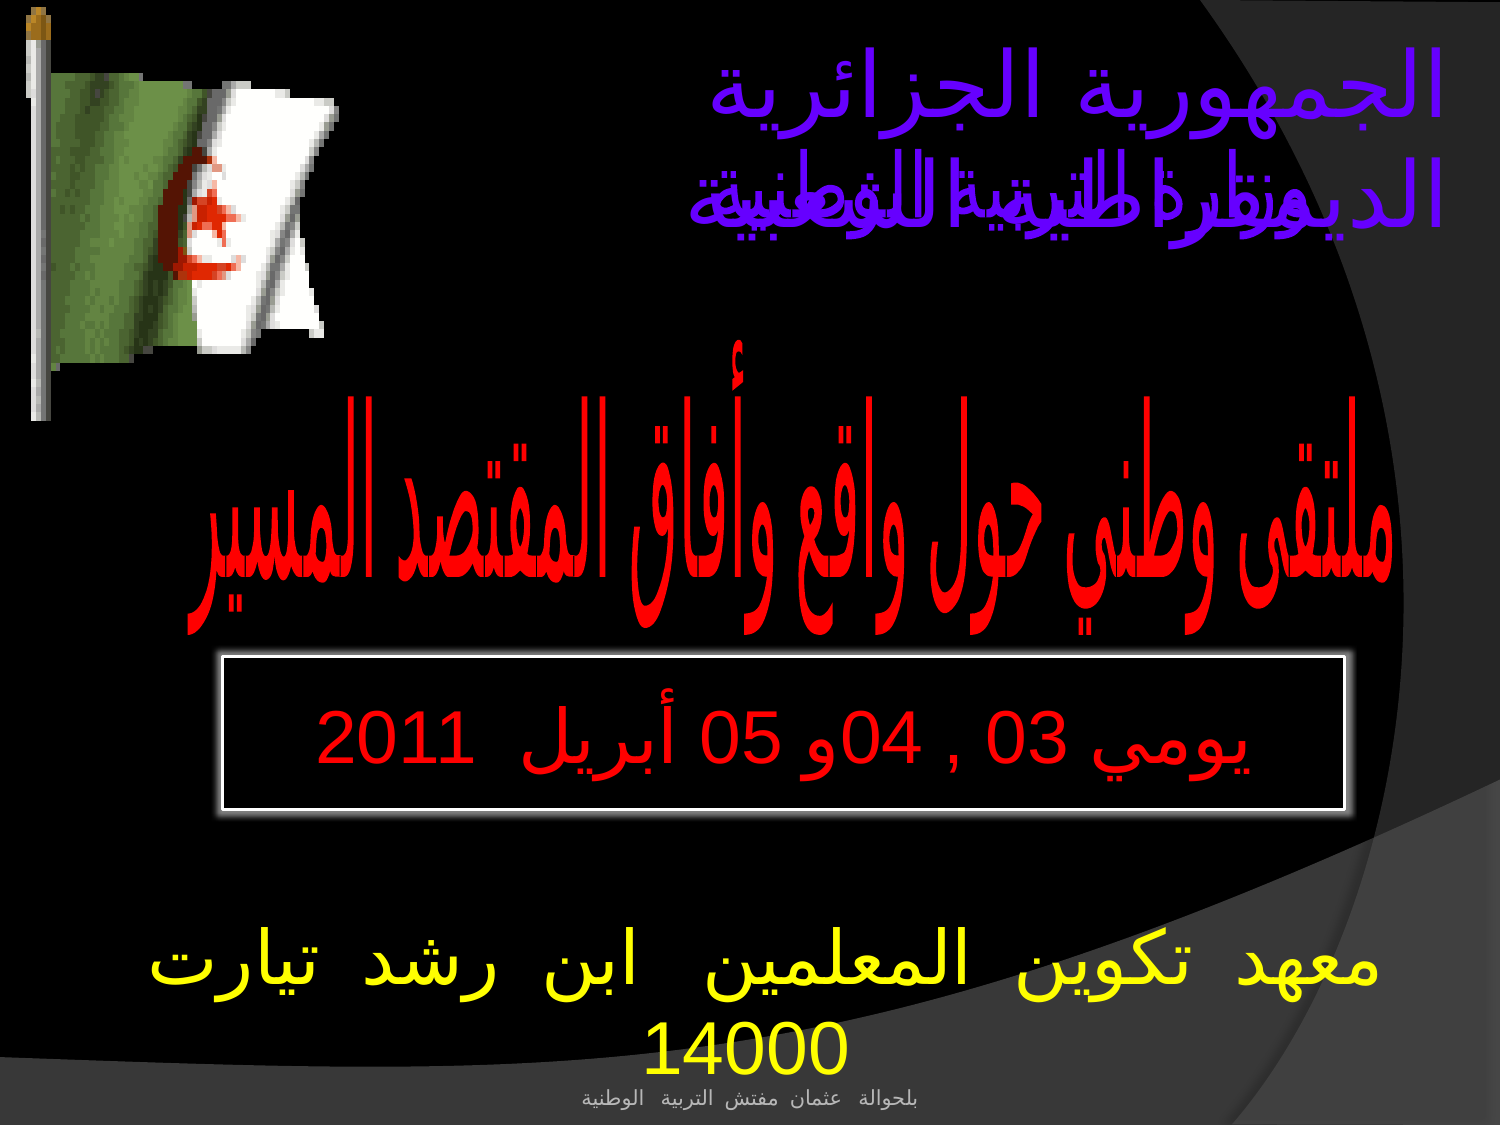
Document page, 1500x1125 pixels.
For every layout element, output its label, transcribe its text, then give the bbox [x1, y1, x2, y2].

text_box يومي 03 , 04و 05 أبريل 2011 [221, 655, 1346, 811]
text_box الجمهورية الجزائرية الديمقراطية الشعبية [361, 18, 1465, 254]
picture [17, 6, 350, 422]
footer بلحوالة عثمان مفتش التربية الوطنية [512, 1053, 988, 1114]
text_box معهد تكوين المعلمين ابن رشد تيارت 14000 [105, 902, 1407, 1098]
